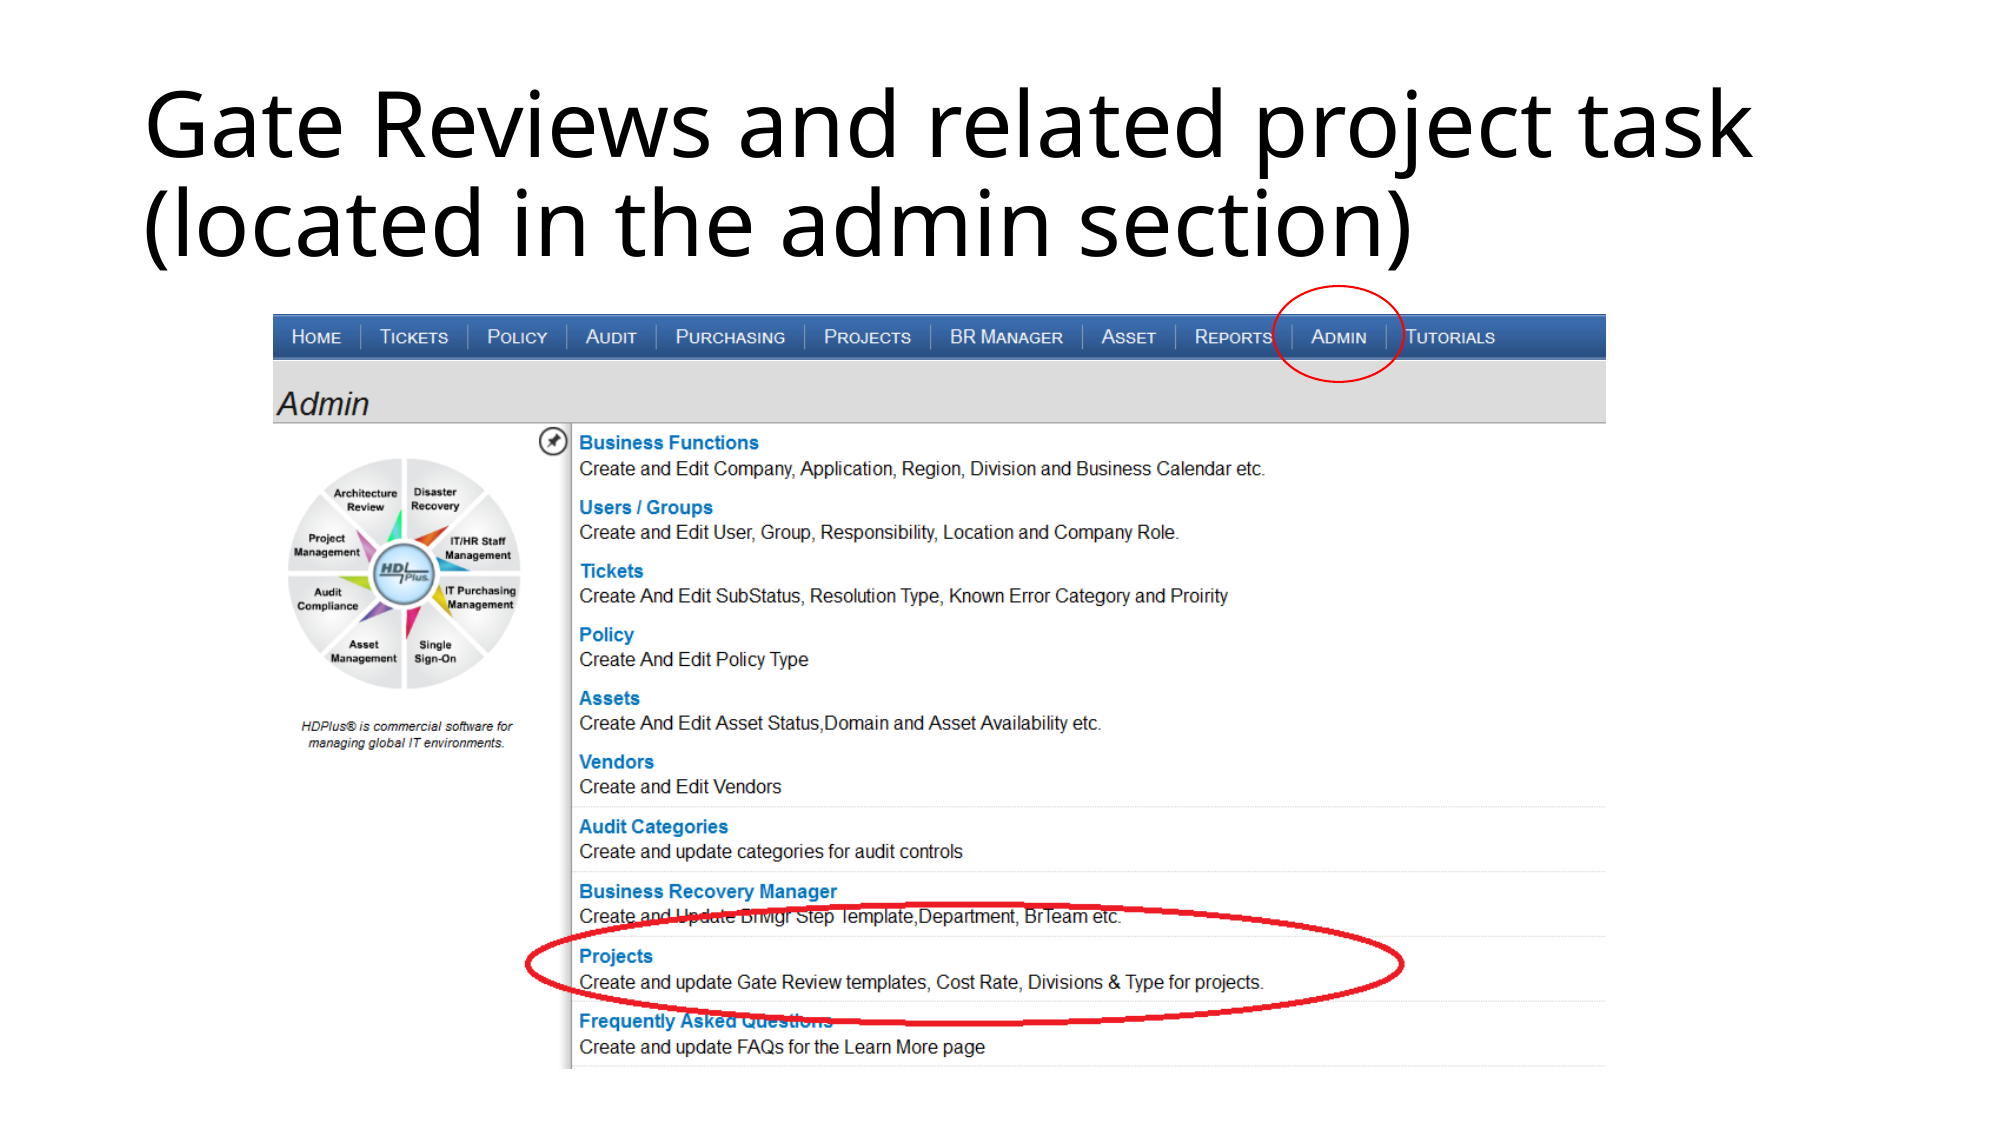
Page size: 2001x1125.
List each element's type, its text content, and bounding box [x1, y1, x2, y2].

title Gate Reviews and related project task (located in the admin section) [128, 68, 1854, 287]
text_box [1277, 284, 1400, 314]
picture [273, 314, 1606, 1069]
